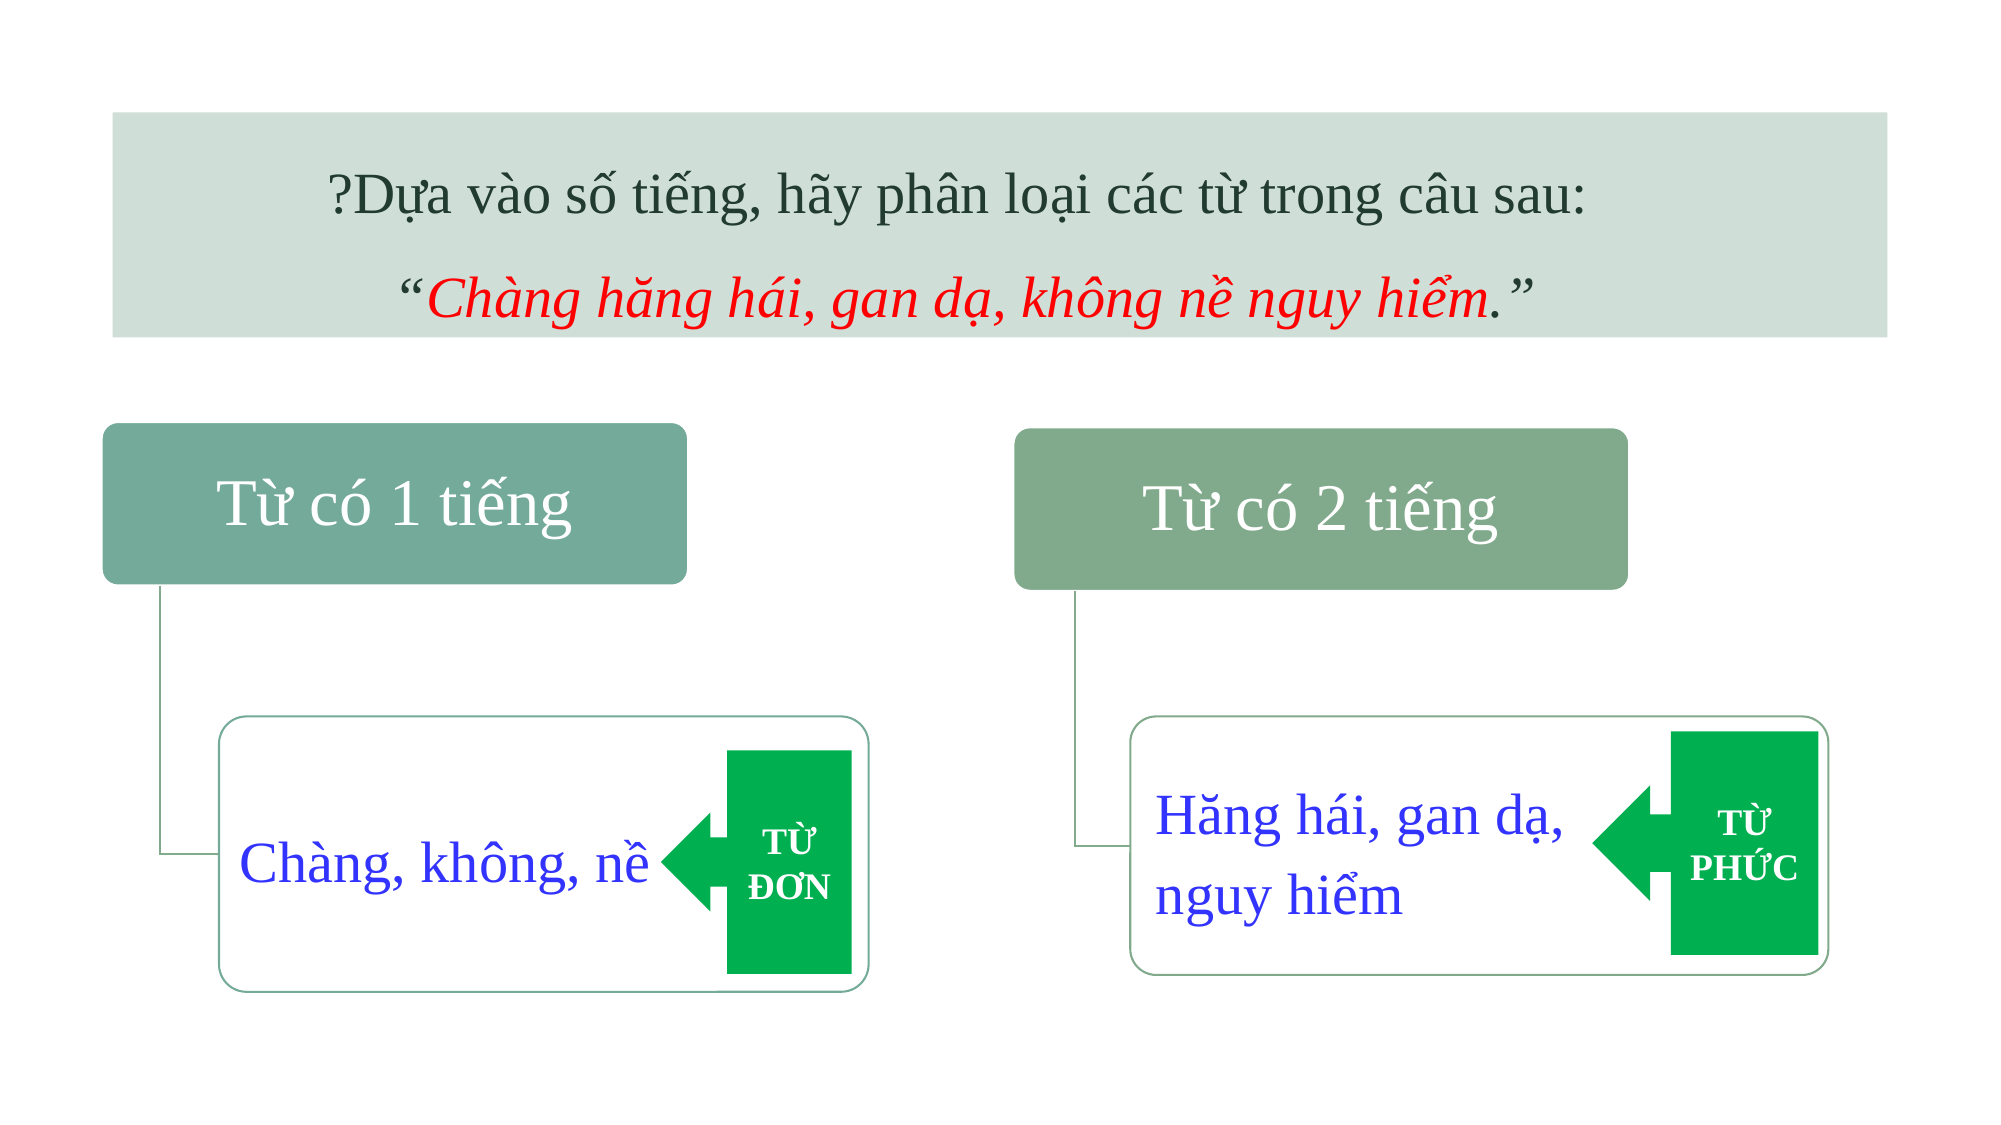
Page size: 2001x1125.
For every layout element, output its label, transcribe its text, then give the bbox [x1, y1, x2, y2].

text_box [101, 421, 1829, 993]
text_box [1744, 112, 1888, 338]
text_box ?Dựa vào số tiếng, hãy phân loại các từ trong câu sau: “Chàng hăng hái, gan dạ, không nề nguy hiểm.” [186, 112, 1744, 355]
text_box [112, 112, 186, 338]
